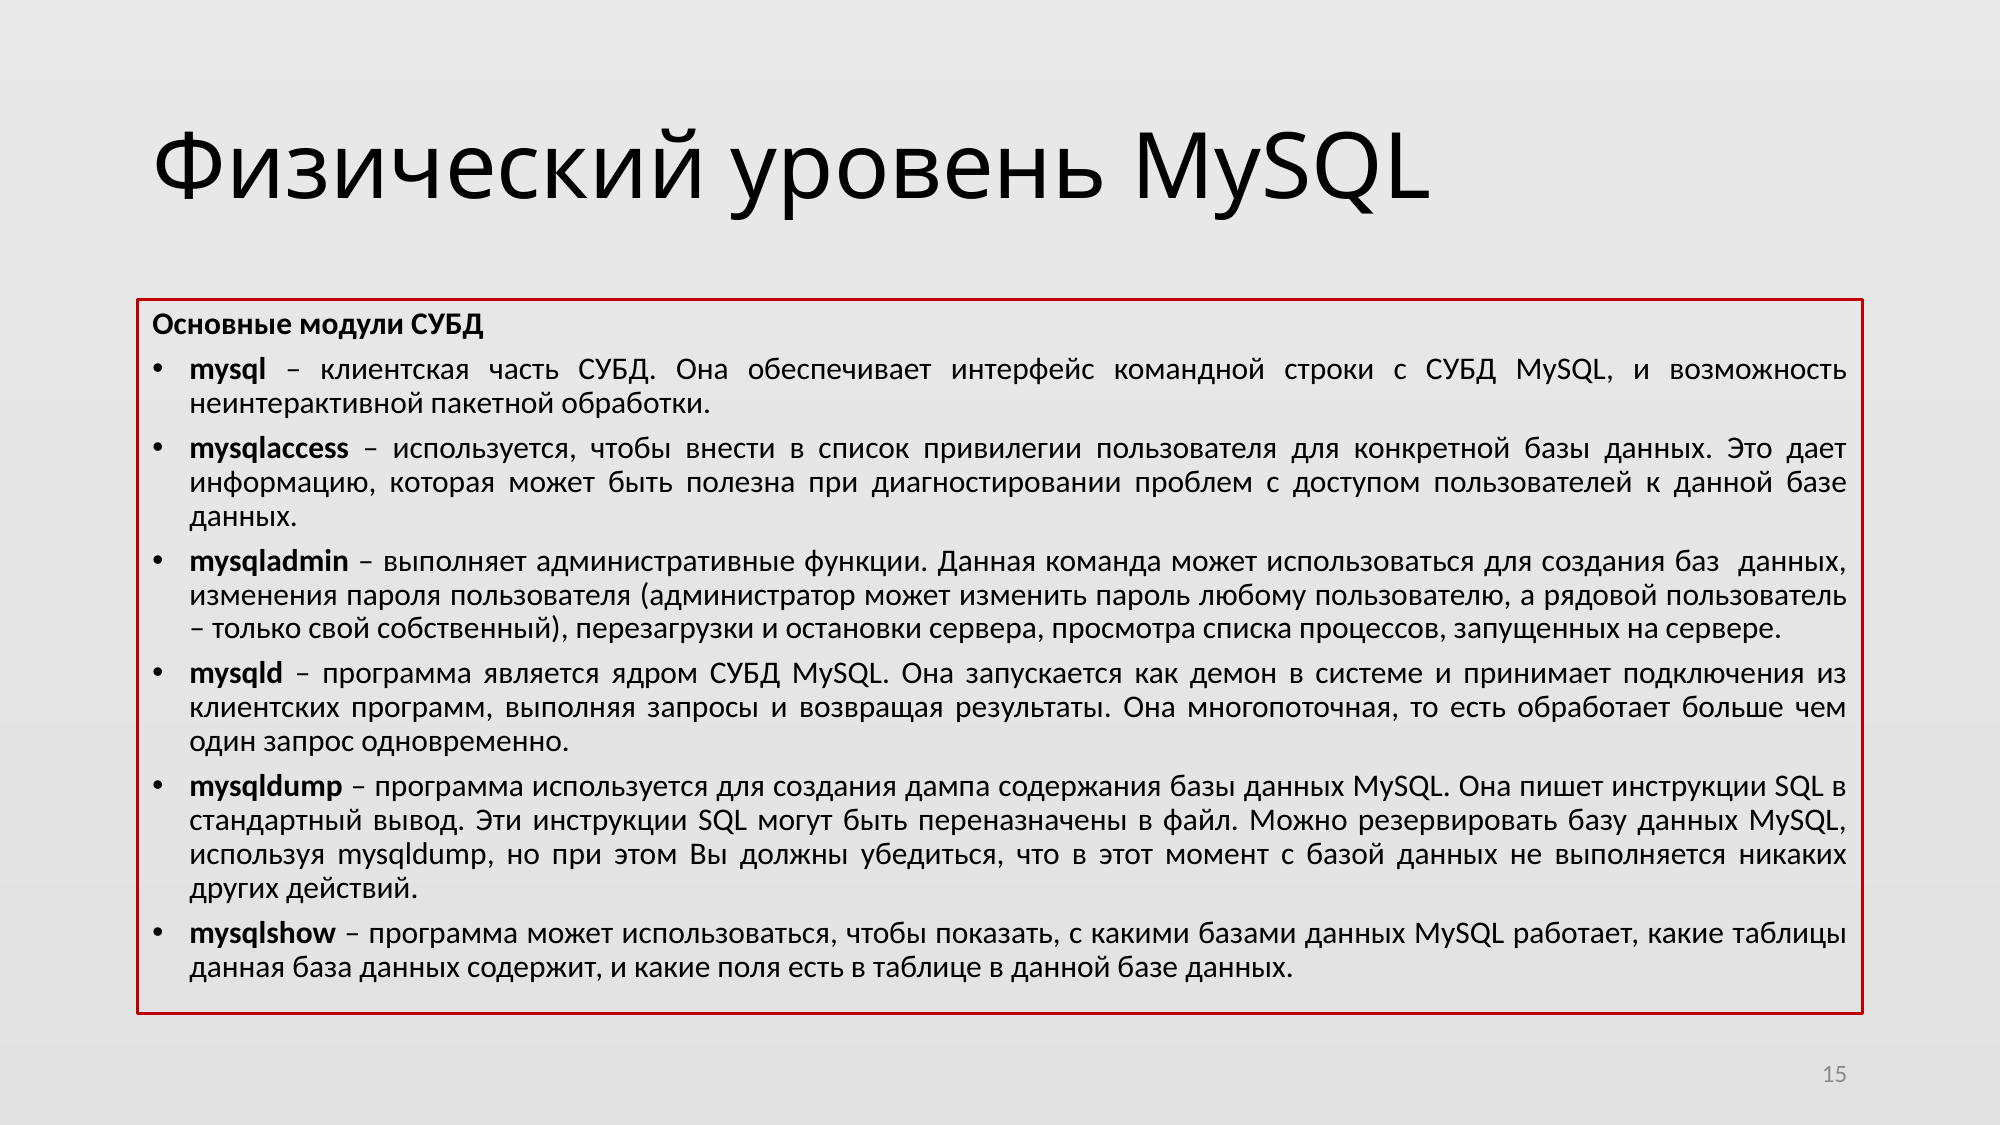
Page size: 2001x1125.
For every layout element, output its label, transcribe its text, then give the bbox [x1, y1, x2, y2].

slide_number 15 [1412, 1042, 1863, 1103]
list Основные модули СУБД mysql – клиентская часть СУБД. Она обеспечивает интерфейс командной строки с СУБД MySQL, и возможность неинтерактивной пакетной обработки. mysqlaccess – используется, чтобы внести в список привилегии пользователя для конкретной базы данных. Это дает информацию, которая может быть полезна при диагностировании проблем с доступом пользователей к данной базе данных. mysqladmin – выполняет административные функции. Данная команда может использоваться для создания баз данных, изменения пароля пользователя (администратор может изменить пароль любому пользователю, а рядовой пользователь – только свой собственный), перезагрузки и остановки сервера, просмотра списка процессов, запущенных на сервере. mysqld – программа является ядром СУБД MySQL. Она запускается как демон в системе и принимает подключения из клиентских программ, выполняя запросы и возвращая результаты. Она многопоточная, то есть обработает больше чем один запрос одновременно. mysqldump – программа используется для создания дампа содержания базы данных MySQL. Она пишет инструкции SQL в стандартный вывод. Эти инструкции SQL могут быть переназначены в файл. Можно резервировать базу данных MySQL, используя mysqldump, но при этом Вы должны убедиться, что в этот момент с базой данных не выполняется никаких других действий. mysqlshow – программа может использоваться, чтобы показать, с какими базами данных MySQL работает, какие таблицы данная база данных содержит, и какие поля есть в таблице в данной базе данных. [137, 299, 1863, 1014]
title Физический уровень MySQL [137, 59, 1863, 278]
